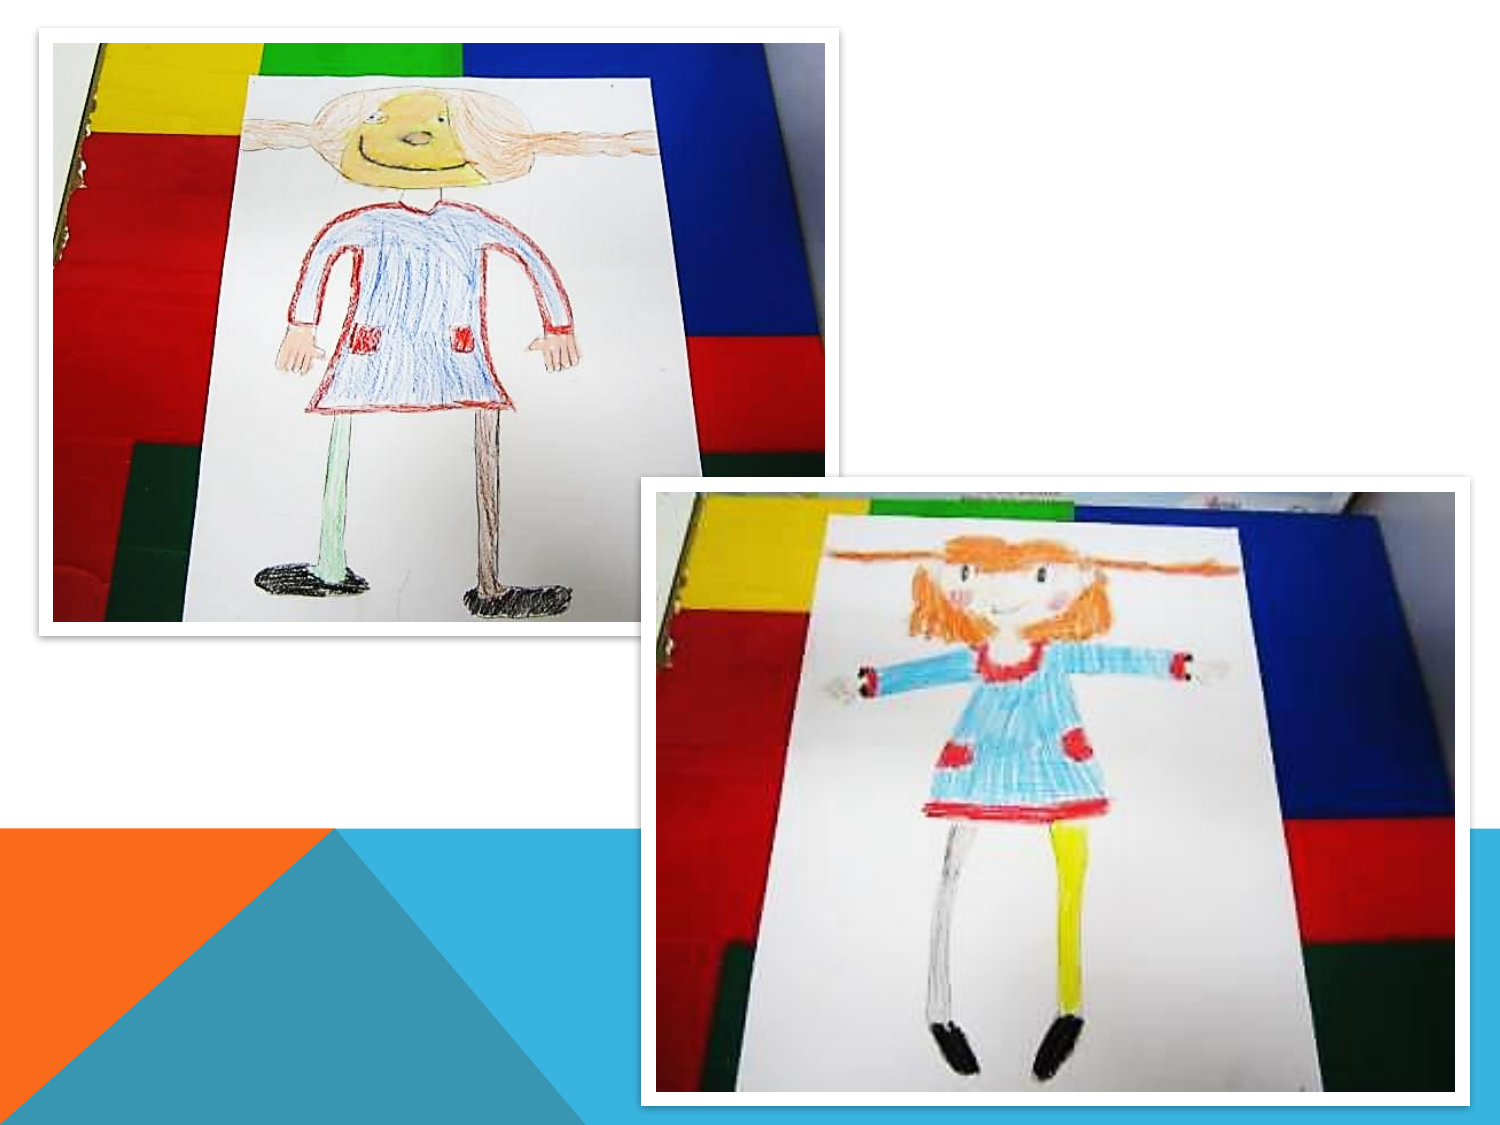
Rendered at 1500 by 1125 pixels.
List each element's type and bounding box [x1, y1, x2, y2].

list [655, 491, 1456, 1092]
picture [52, 42, 825, 622]
